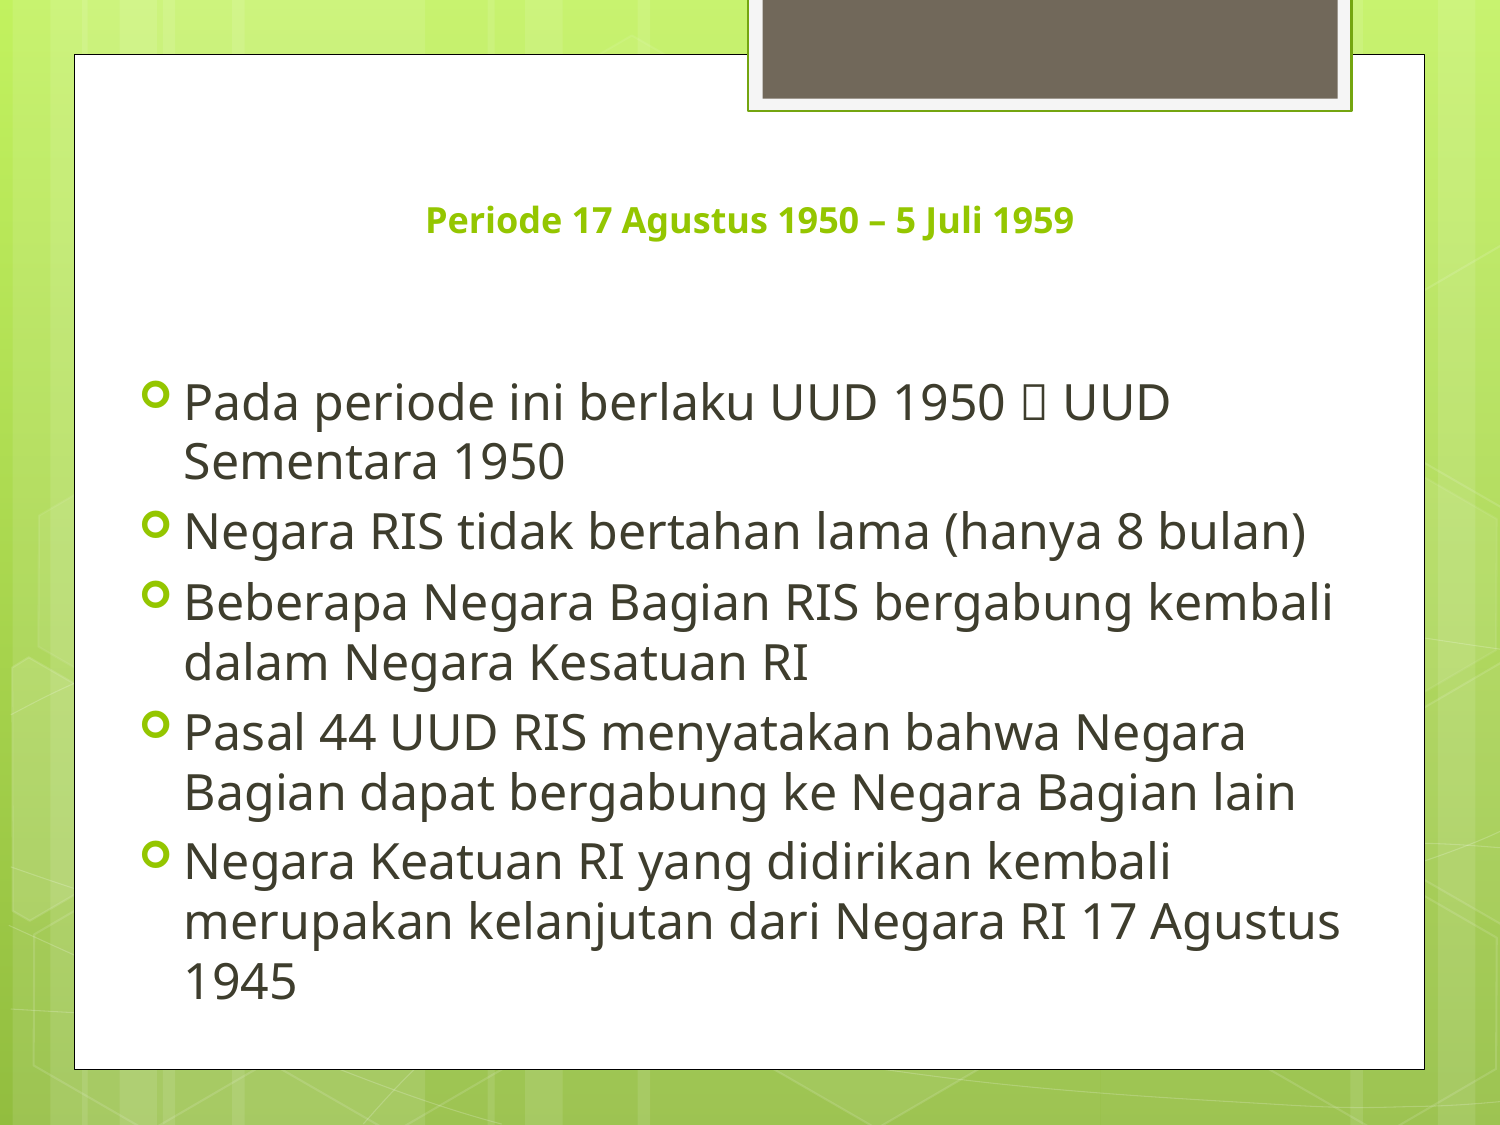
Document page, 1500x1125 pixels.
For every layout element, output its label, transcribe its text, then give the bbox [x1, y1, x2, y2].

title Periode 17 Agustus 1950 – 5 Juli 1959 [112, 149, 1388, 288]
list Pada periode ini berlaku UUD 1950  UUD Sementara 1950 Negara RIS tidak bertahan lama (hanya 8 bulan) Beberapa Negara Bagian RIS bergabung kembali dalam Negara Kesatuan RI Pasal 44 UUD RIS menyatakan bahwa Negara Bagian dapat bergabung ke Negara Bagian lain Negara Keatuan RI yang didirikan kembali merupakan kelanjutan dari Negara RI 17 Agustus 1945 [112, 362, 1388, 1038]
